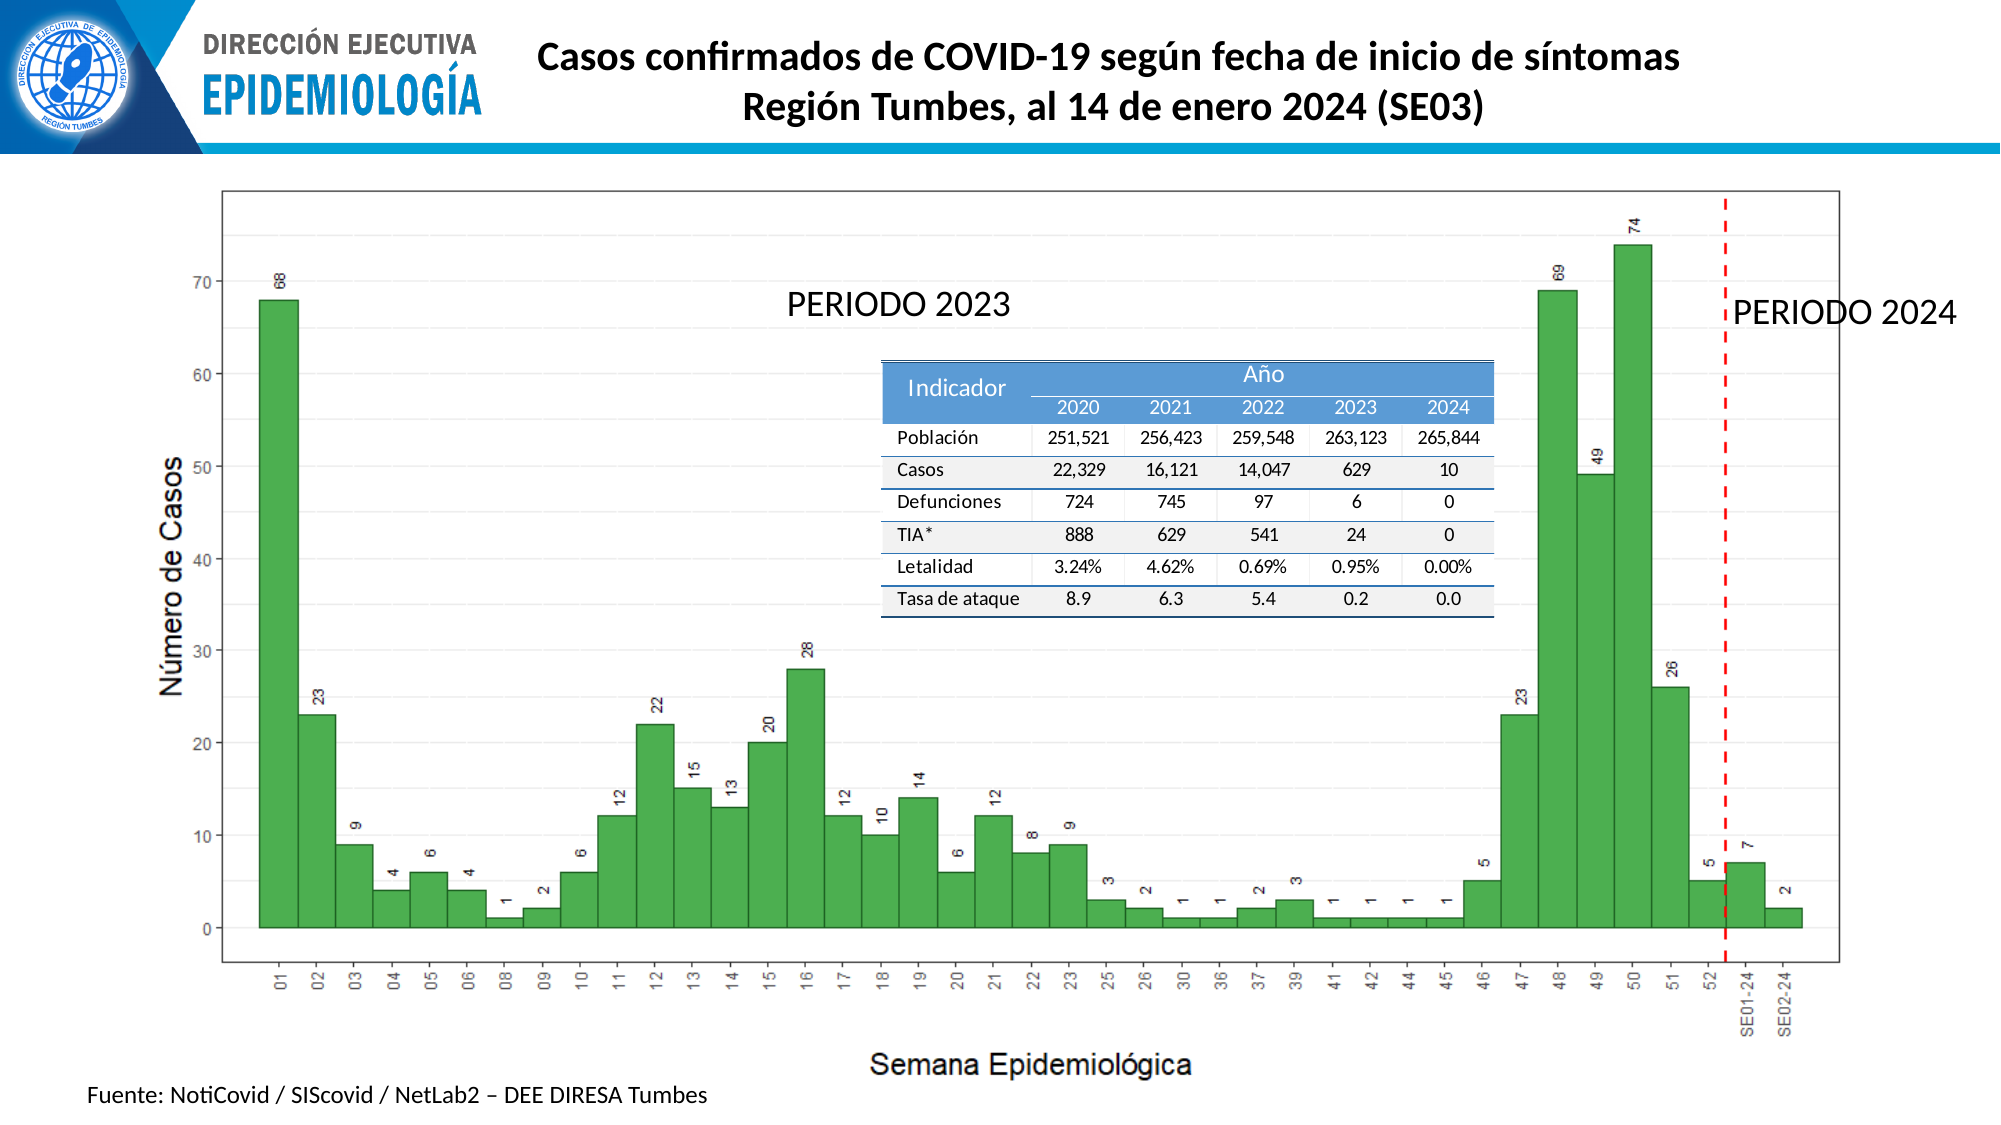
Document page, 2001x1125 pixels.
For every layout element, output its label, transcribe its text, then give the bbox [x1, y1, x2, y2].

text_box Casos confirmados de COVID-19 según fecha de inicio de síntomas Región Tumbes, al 14 de enero 2024 (SE03) [522, 21, 1706, 137]
text_box PERIODO 2024 [1850, 280, 1972, 340]
picture [149, 181, 1850, 1082]
picture [0, 0, 512, 154]
text_box [0, 142, 2000, 155]
text_box Fuente: NotiCovid / SIScovid / NetLab2 – DEE DIRESA Tumbes [72, 1071, 1228, 1116]
